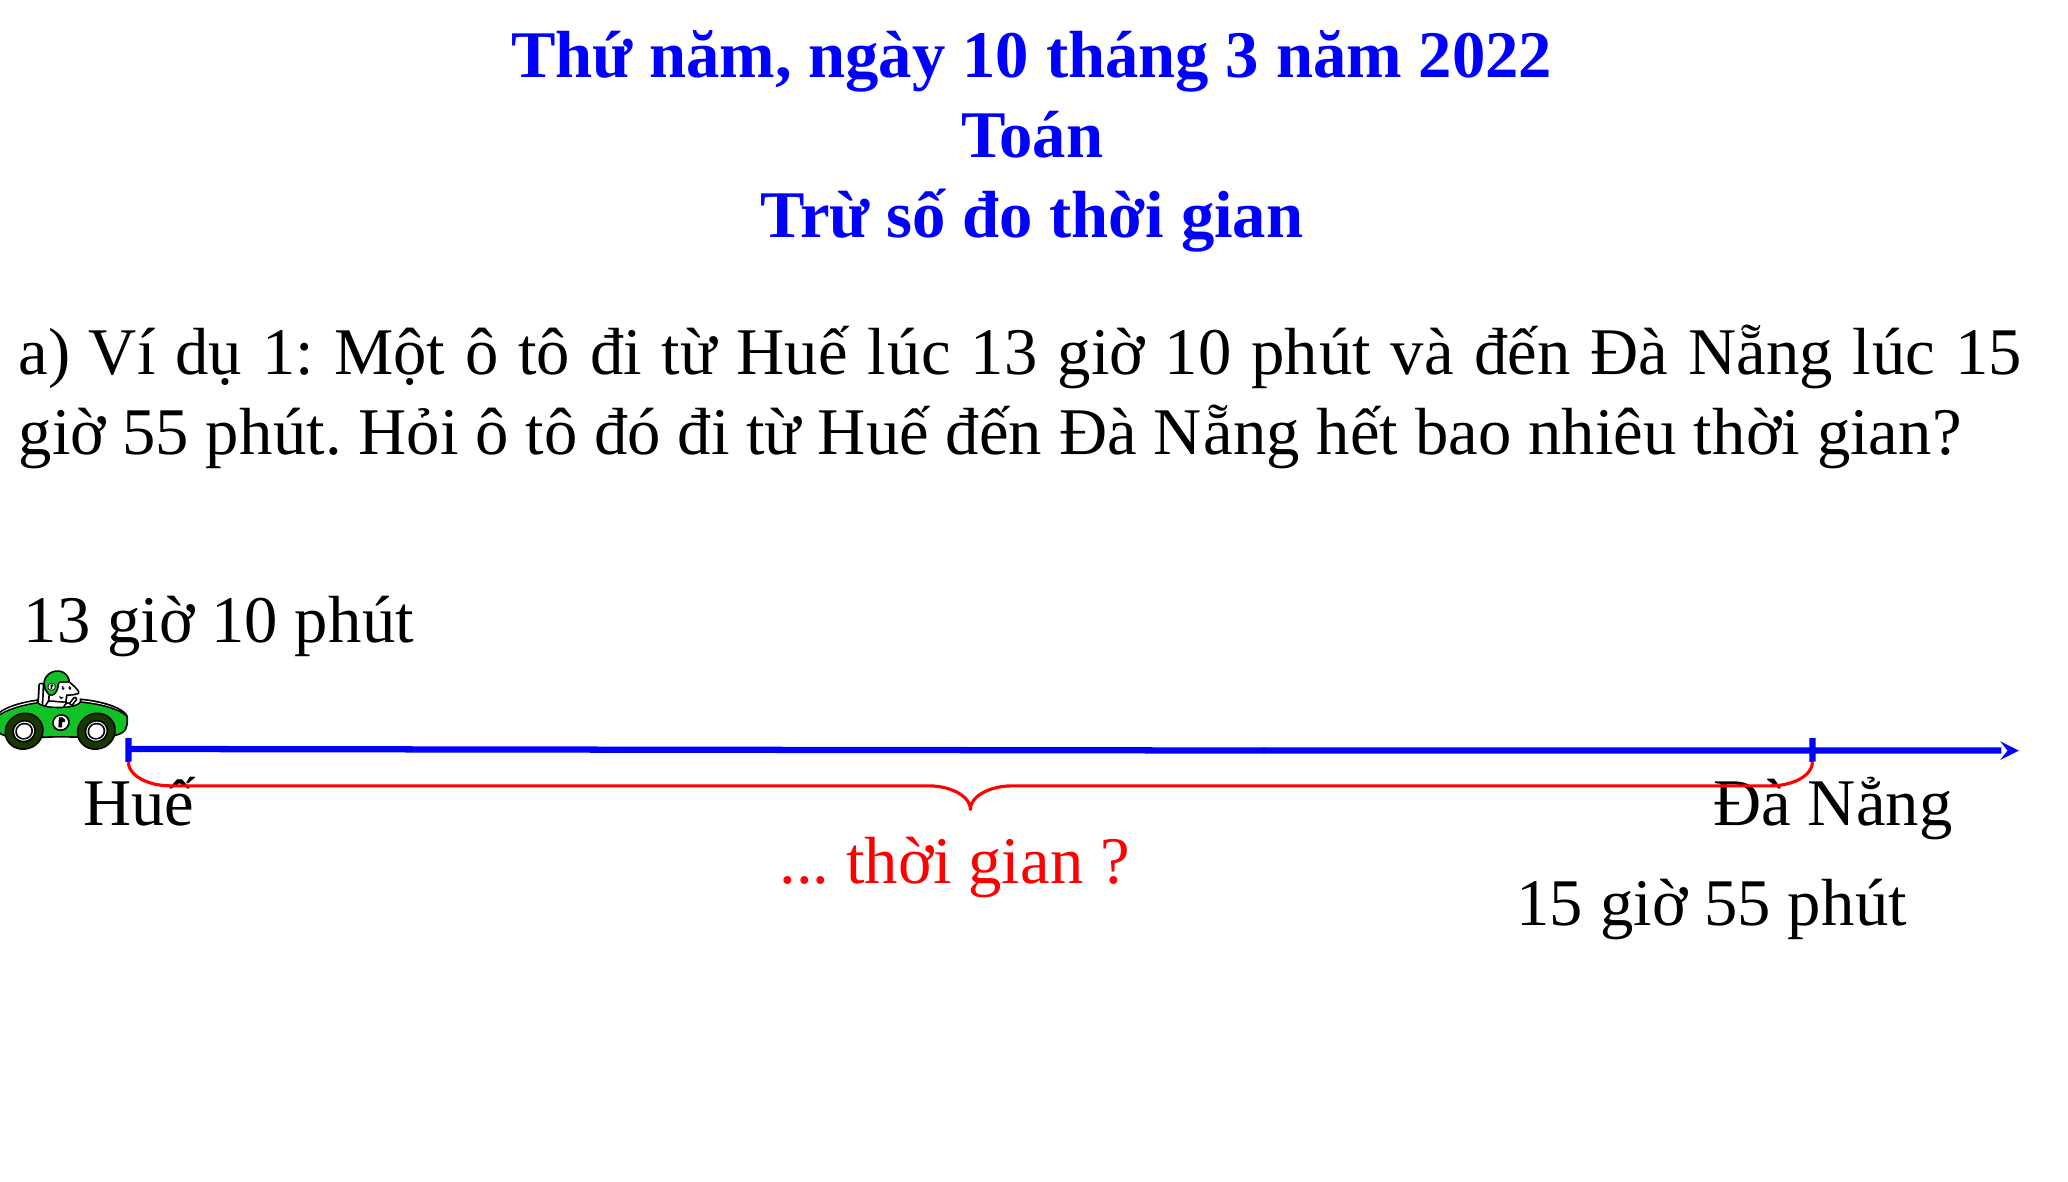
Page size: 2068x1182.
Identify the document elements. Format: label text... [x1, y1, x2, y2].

text_box ... thời gian ? [764, 809, 1226, 905]
text_box 13 giờ 10 phút [9, 568, 559, 664]
text_box Thứ năm, ngày 10 tháng 3 năm 2022 Toán Trừ số đo thời gian [0, 56, 2065, 205]
text_box Đà Nẳng [1698, 773, 1968, 847]
text_box Huế [3, 758, 274, 847]
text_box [128, 737, 2020, 762]
text_box 15 giờ 55 phút [1501, 851, 2052, 947]
text_box [132, 772, 1808, 809]
picture [0, 670, 129, 751]
text_box a) Ví dụ 1: Một ô tô đi từ Huế lúc 13 giờ 10 phút và đến Đà Nẵng lúc 15 giờ 55 phút. Hỏi ô tô đó đi từ Huế đến Đà Nẵng hết bao nhiêu thời gian? [0, 298, 2041, 477]
